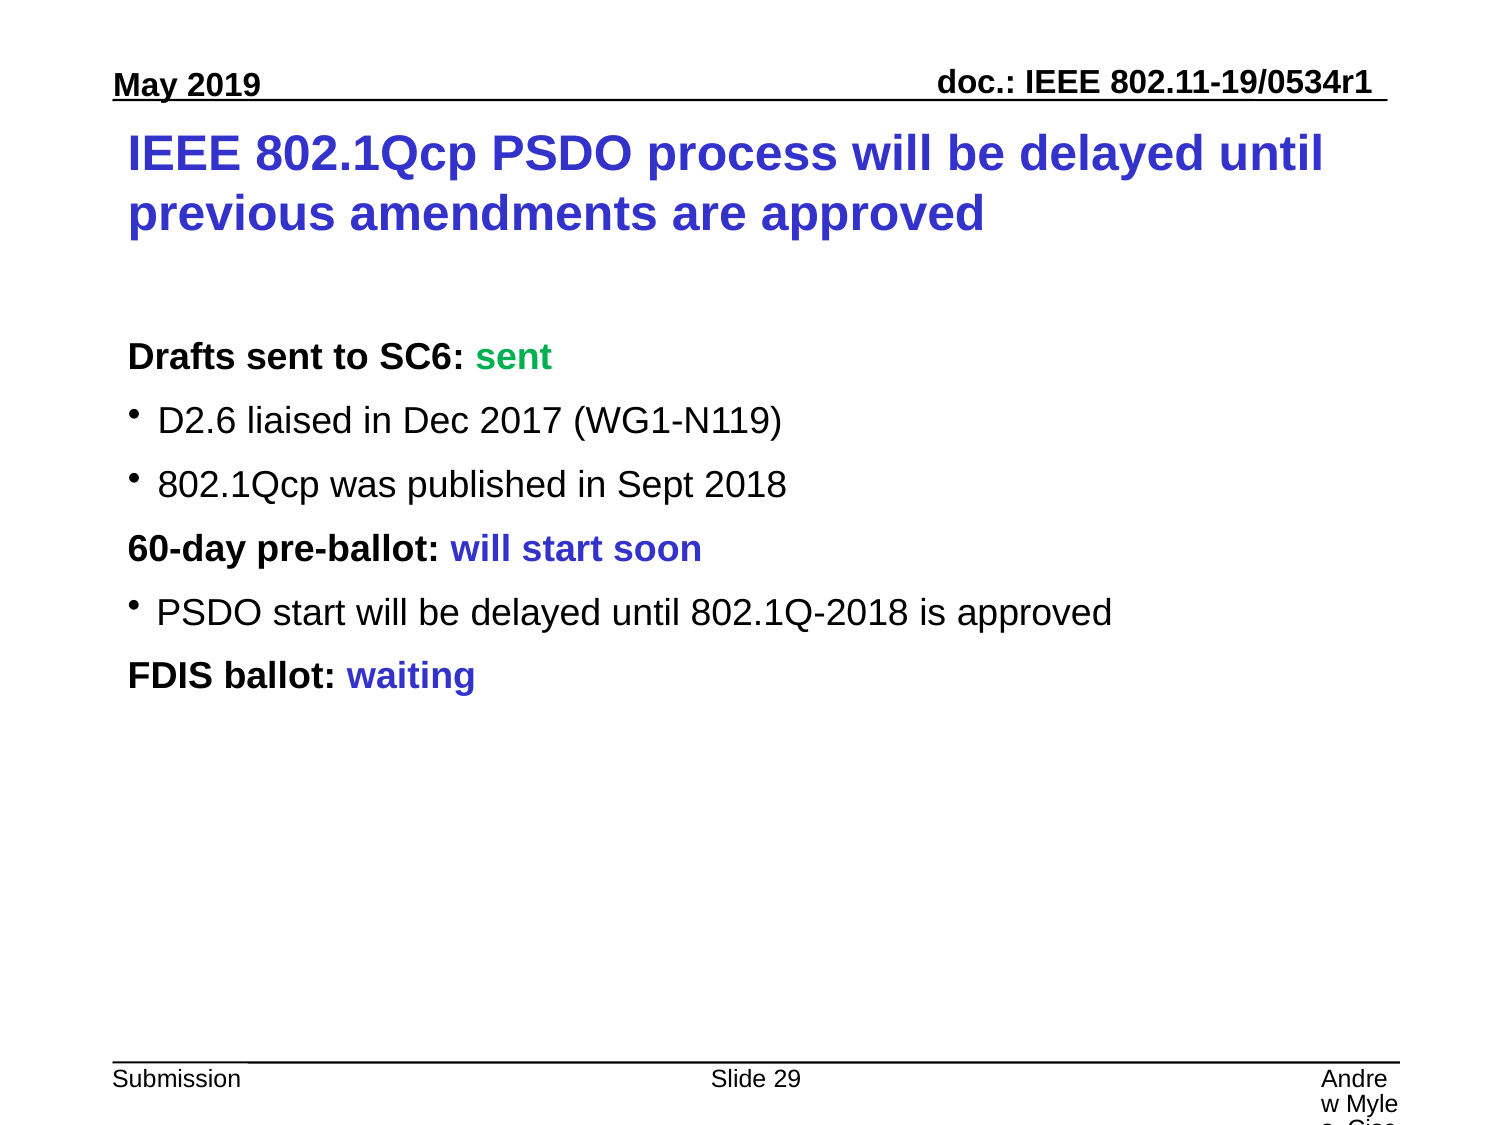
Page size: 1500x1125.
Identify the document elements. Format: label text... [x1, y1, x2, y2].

footer Andrew Myles, Cisco [1320, 1061, 1402, 1093]
list Drafts sent to SC6: sent D2.6 liaised in Dec 2017 (WG1-N119) 802.1Qcp was published in Sept 2018 60-day pre-ballot: will start soon PSDO start will be delayed until 802.1Q-2018 is approved FDIS ballot: waiting [112, 324, 1388, 1000]
title IEEE 802.1Qcp PSDO process will be delayed until previous amendments are approved [112, 112, 1388, 288]
slide_number Slide 29 [709, 1061, 803, 1093]
